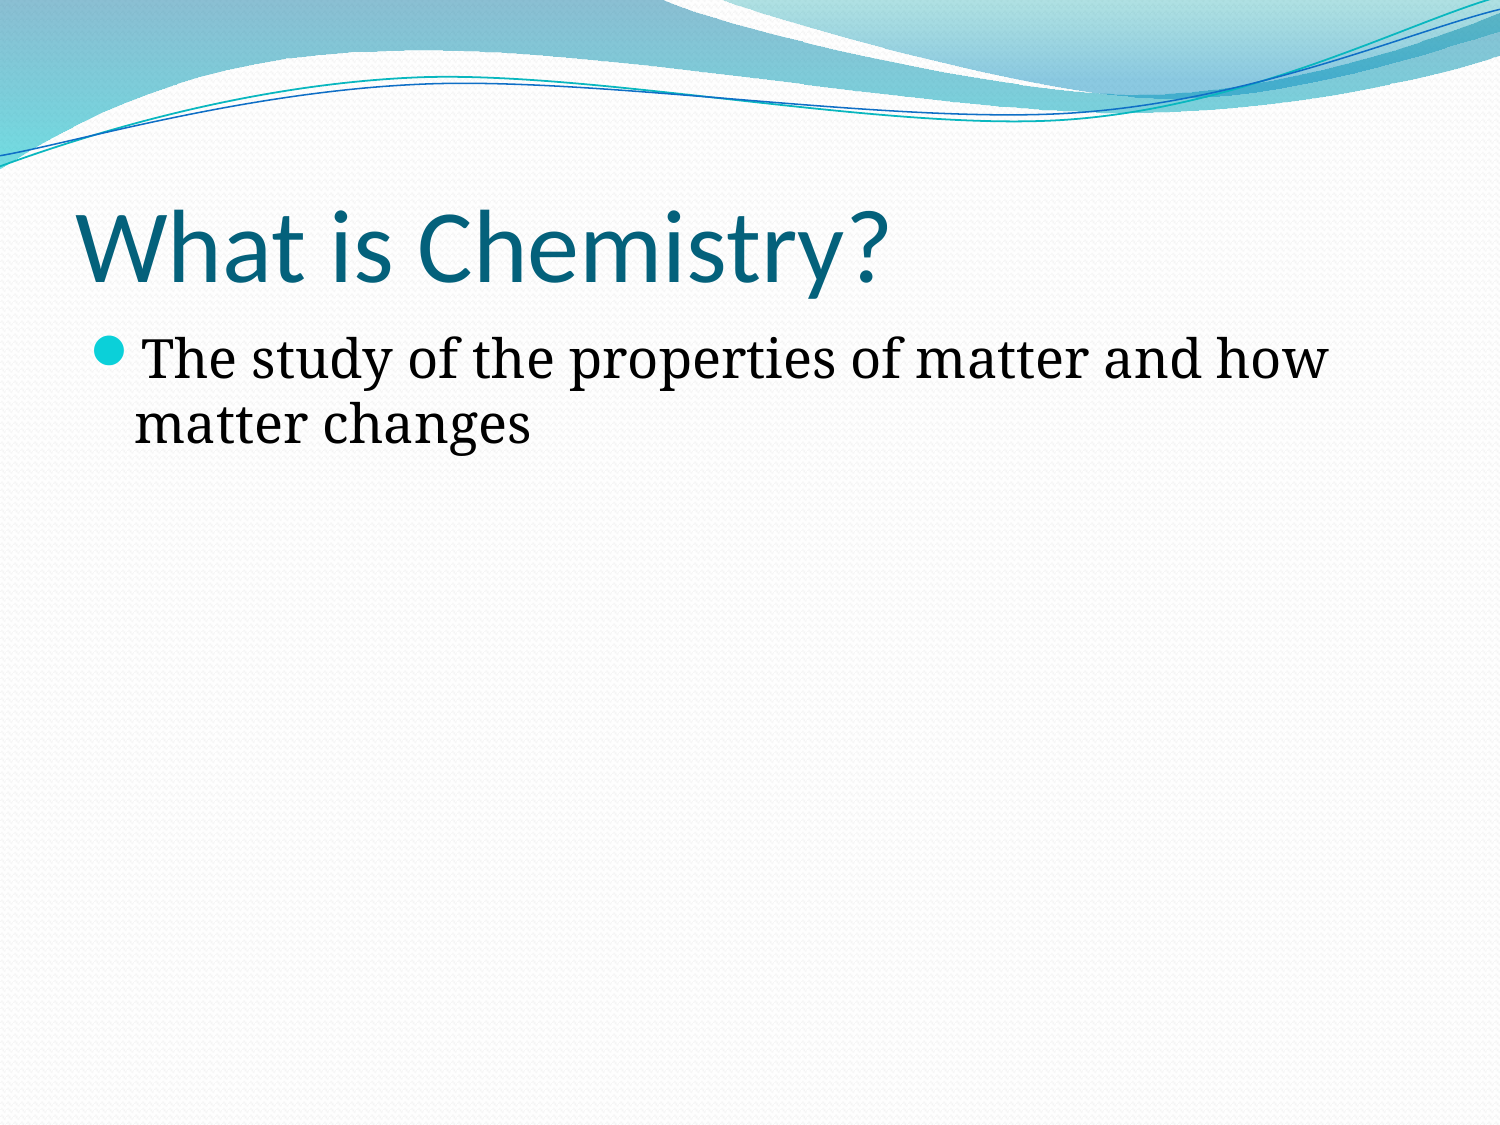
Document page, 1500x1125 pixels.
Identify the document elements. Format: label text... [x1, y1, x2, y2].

title What is Chemistry? [75, 115, 1425, 303]
list The study of the properties of matter and how matter changes [75, 317, 1425, 1038]
